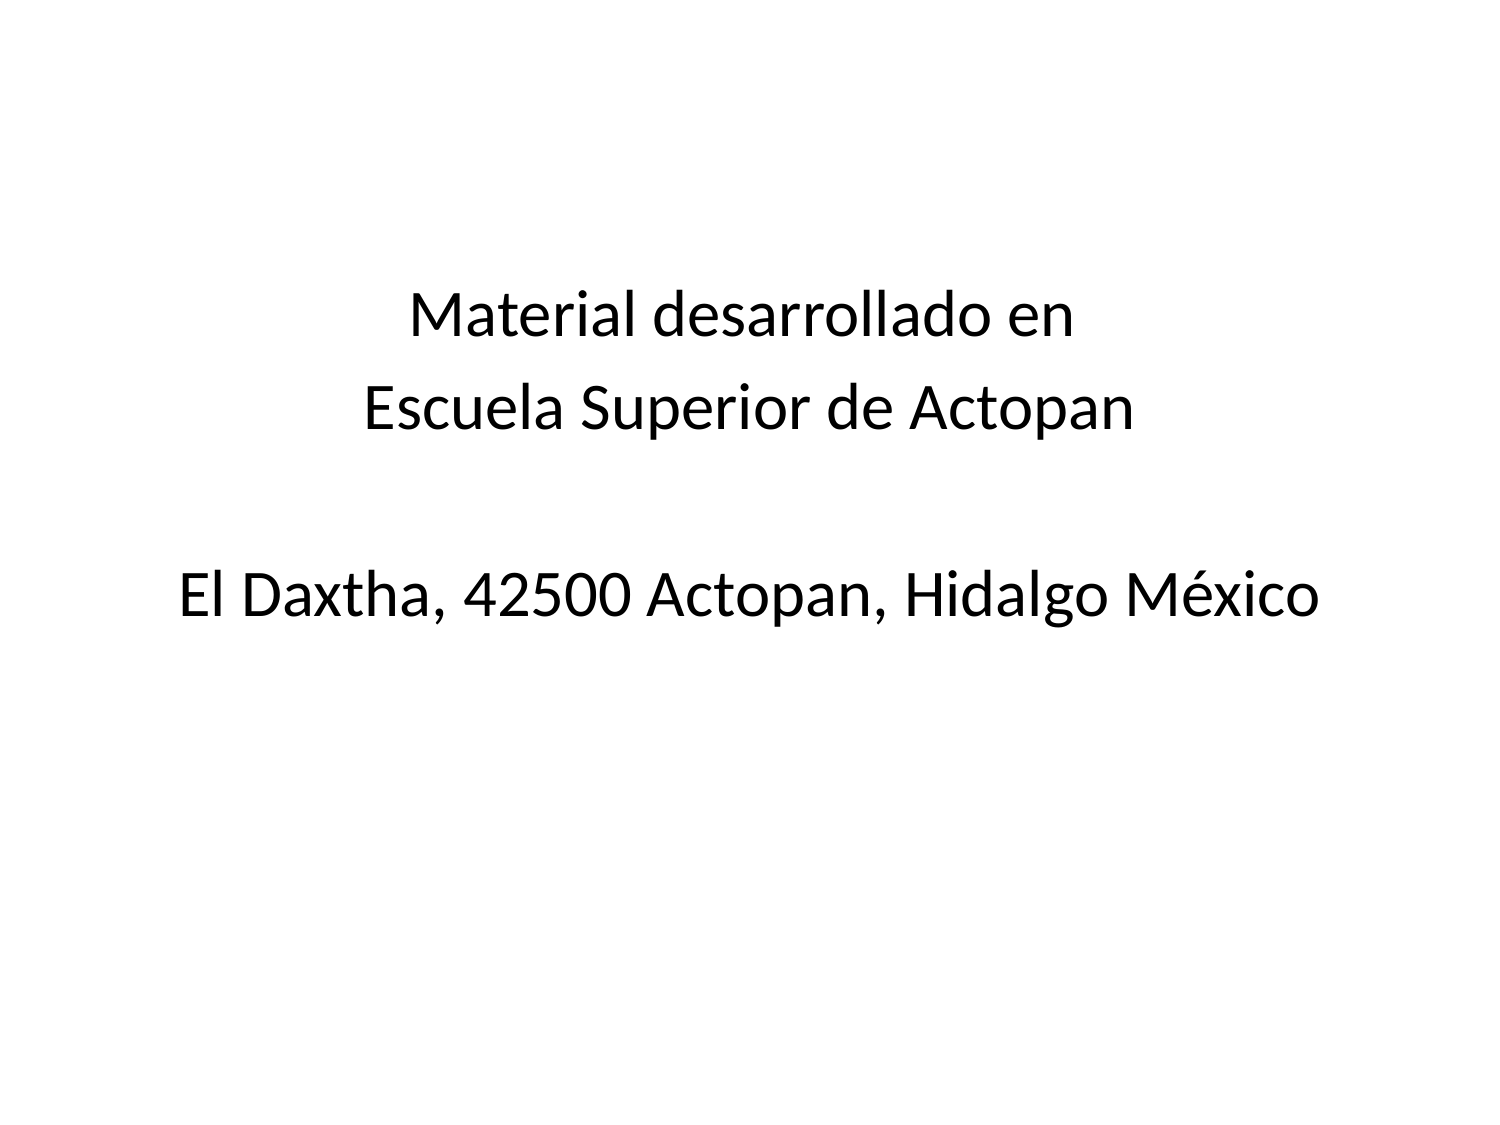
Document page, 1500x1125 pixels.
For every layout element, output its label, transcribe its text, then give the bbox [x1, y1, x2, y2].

list Material desarrollado en Escuela Superior de Actopan El Daxtha, 42500 Actopan, Hidalgo México [75, 262, 1425, 1005]
